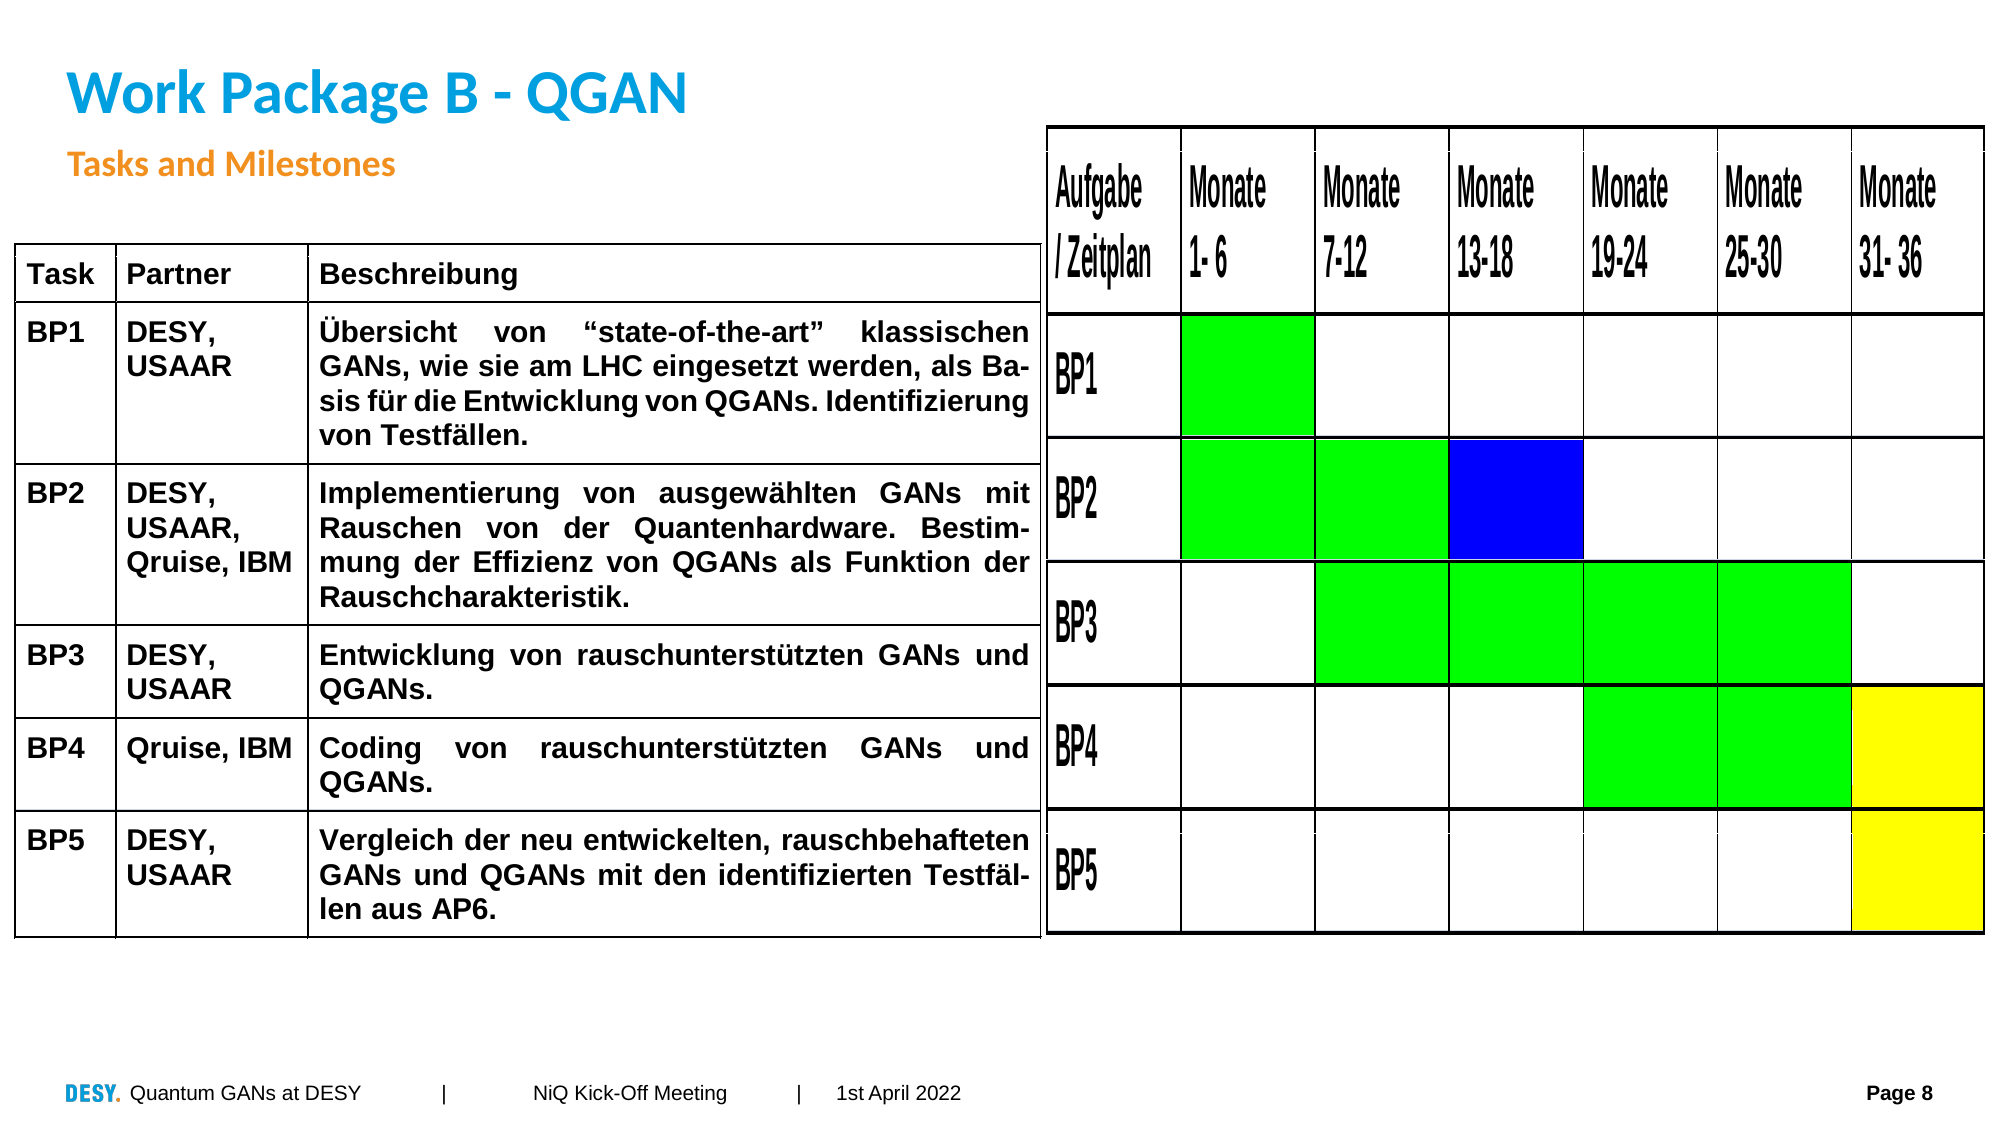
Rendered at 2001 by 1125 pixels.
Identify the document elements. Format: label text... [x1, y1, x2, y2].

title Work Package B - QGAN [66, 60, 1933, 135]
picture [75, 1084, 80, 1102]
list Tasks and Milestones [67, 134, 1030, 197]
picture [113, 1084, 120, 1102]
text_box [0, 243, 1071, 977]
footer Quantum GANs at DESY | NiQ Kick-Off Meeting | 1st April 2022 [129, 1079, 1762, 1111]
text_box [1035, 125, 1993, 1012]
picture [85, 1084, 99, 1102]
picture [97, 1084, 108, 1102]
